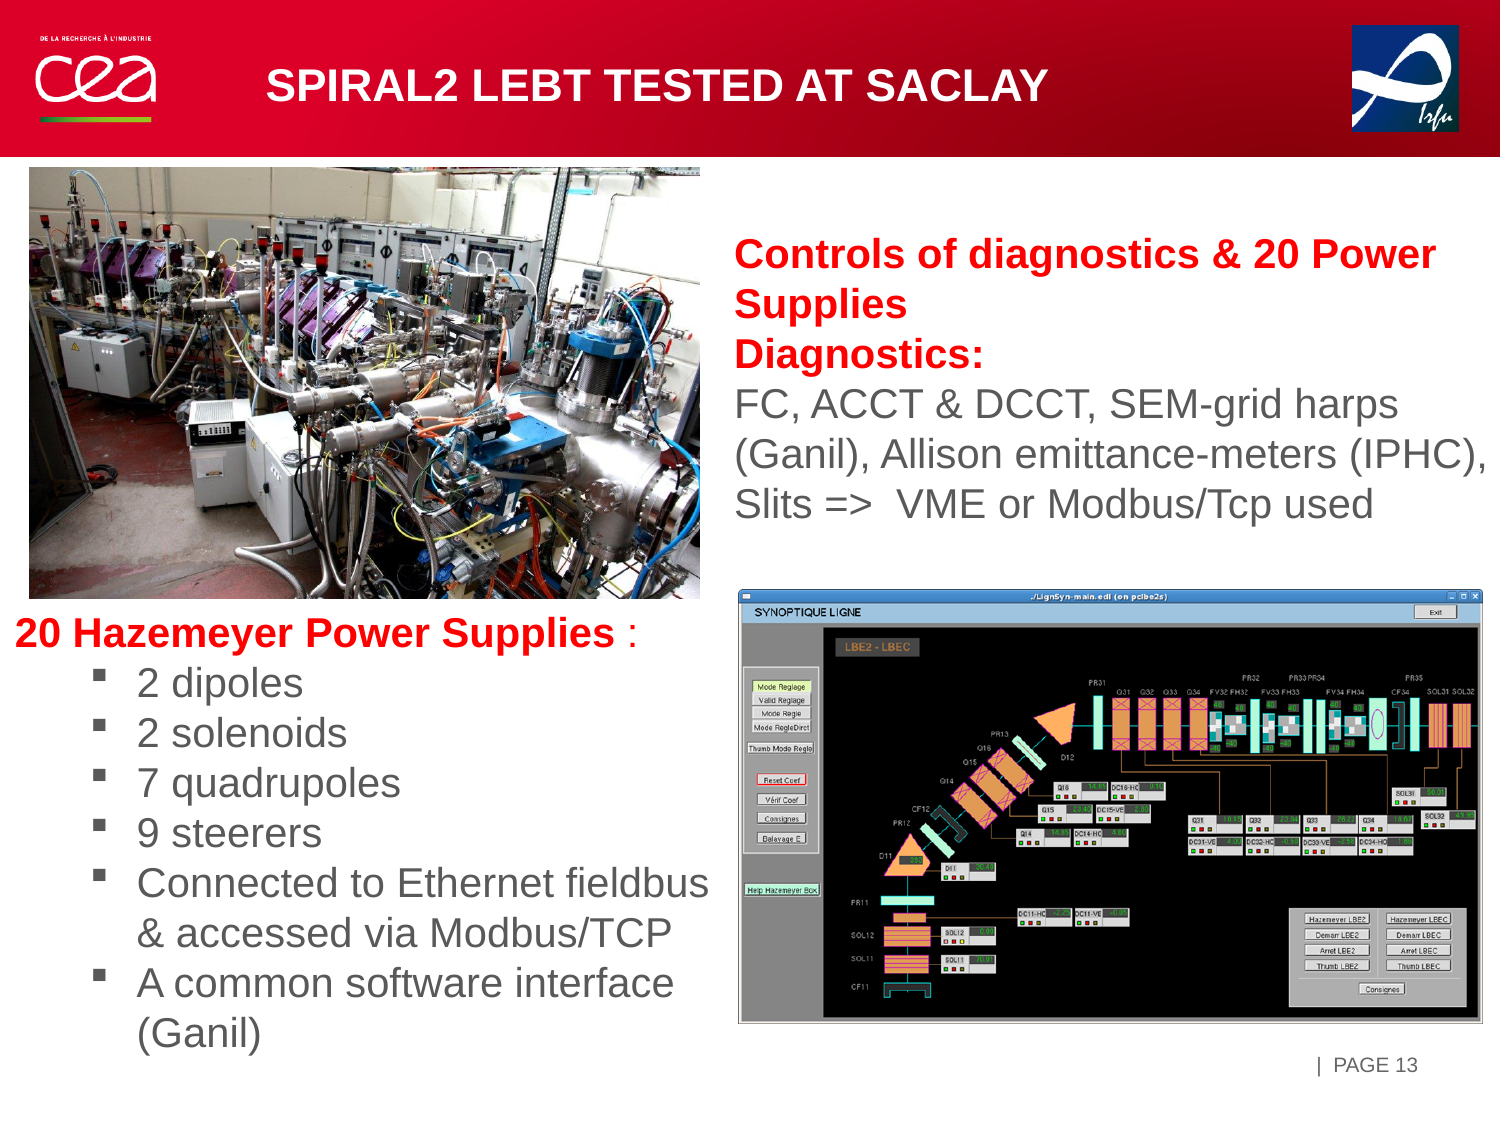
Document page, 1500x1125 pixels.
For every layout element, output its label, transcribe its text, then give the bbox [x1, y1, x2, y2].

picture [0, 0, 1500, 157]
title SPIRAL2 LEBT TESTED at Saclay [265, 8, 1436, 158]
picture [737, 589, 1483, 1024]
text_box 20 Hazemeyer Power Supplies : 2 dipoles 2 solenoids 7 quadrupoles 9 steerers Connected to Ethernet fieldbus & accessed via Modbus/TCP A common software interface (Ganil) [0, 597, 762, 1063]
text_box Controls of diagnostics & 20 Power Supplies Diagnostics: FC, ACCT & DCCT, SEM-grid harps (Ganil), Allison emittance-meters (IPHC), Slits => VME or Modbus/Tcp used [719, 219, 1500, 535]
picture [1436, 105, 1443, 118]
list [29, 167, 700, 599]
slide_number | PAGE 13 [1316, 1034, 1500, 1094]
